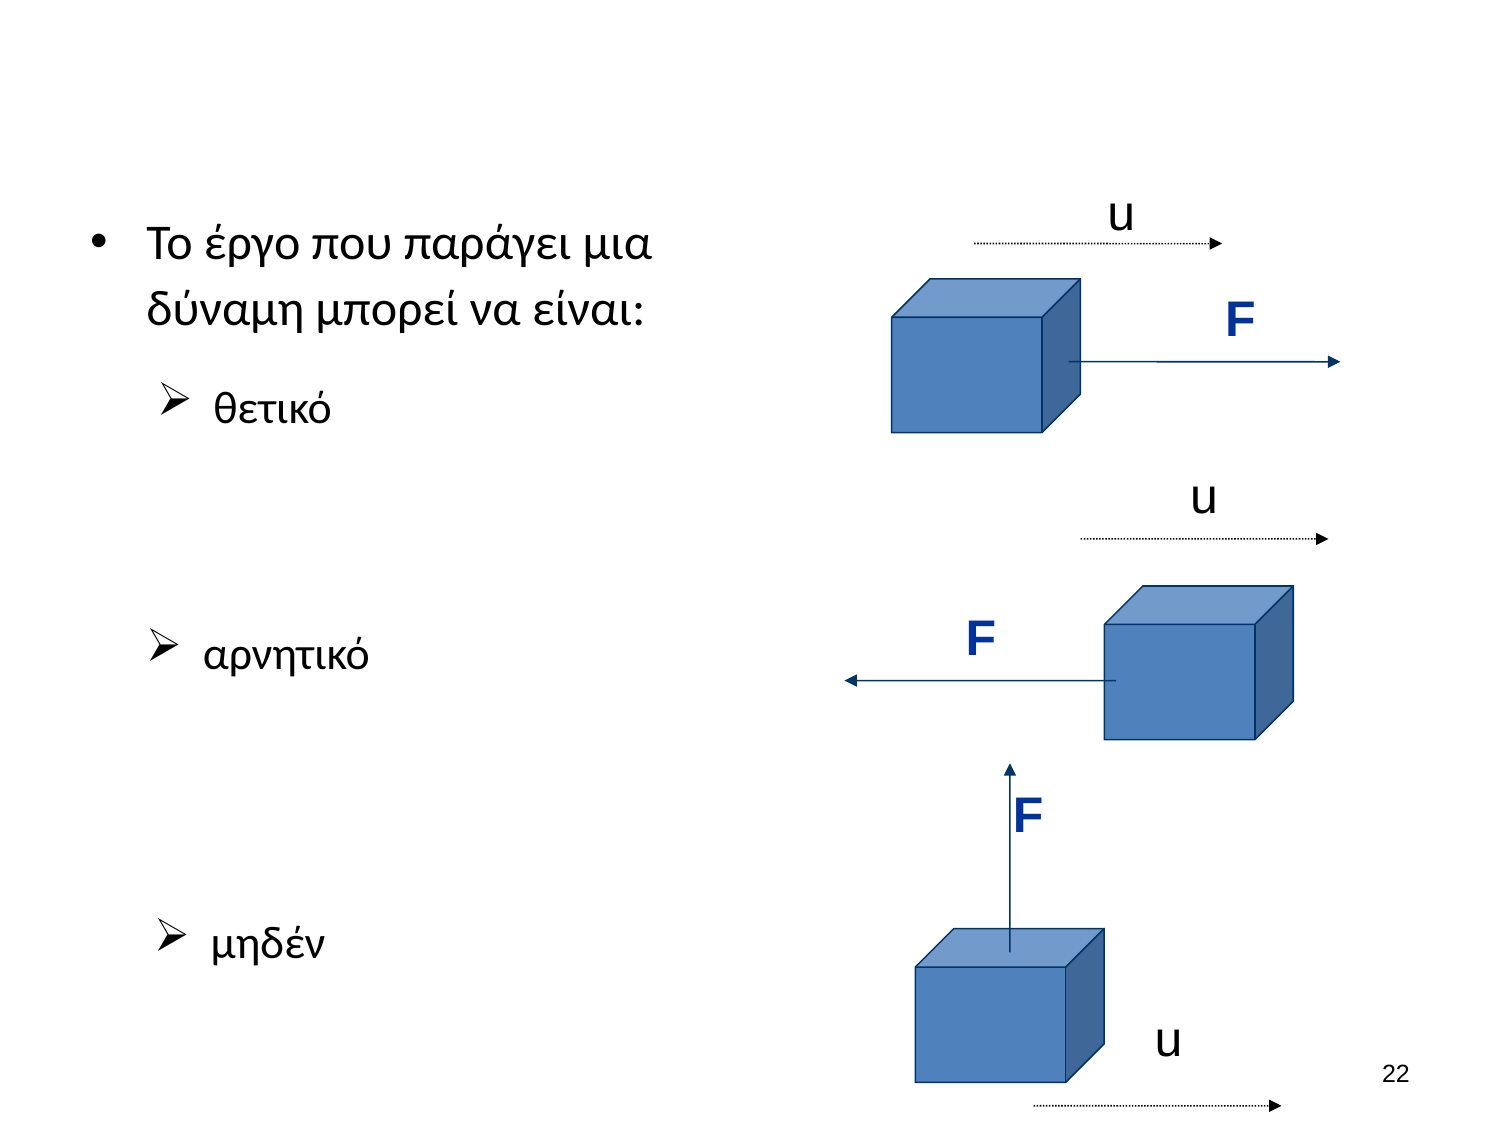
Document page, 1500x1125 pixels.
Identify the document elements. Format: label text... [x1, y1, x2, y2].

text_box αρνητικό [131, 615, 551, 686]
text_box θετικό [142, 369, 556, 440]
slide_number 21 [1286, 1042, 1425, 1103]
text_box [891, 172, 1341, 433]
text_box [844, 455, 1329, 740]
list Το έργο που παράγει μια δύναμη μπορεί να είναι: [75, 196, 809, 1024]
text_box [915, 763, 1282, 1106]
text_box μηδέν [139, 905, 559, 976]
